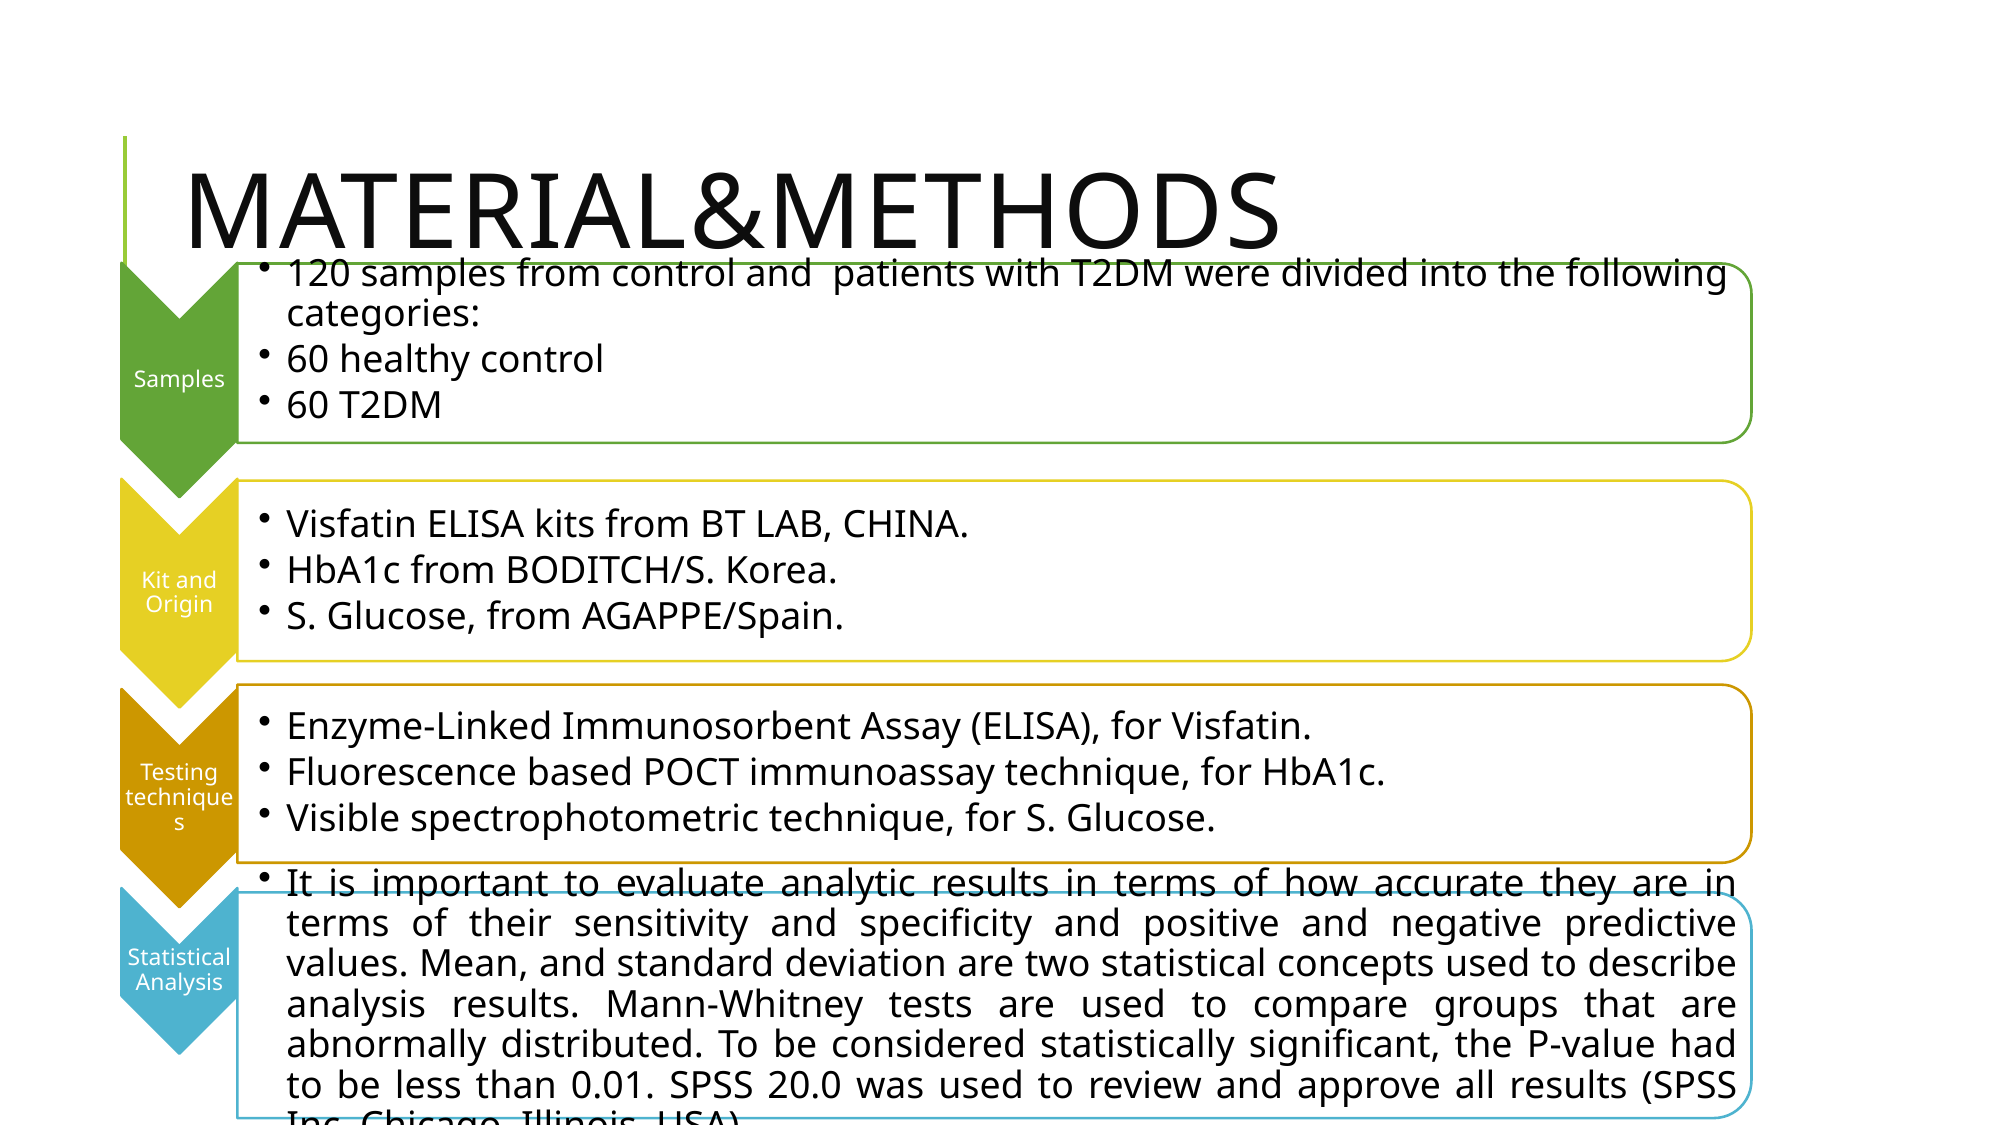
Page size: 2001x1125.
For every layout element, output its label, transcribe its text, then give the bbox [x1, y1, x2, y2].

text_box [121, 262, 1752, 1125]
title Materıal&Methods [168, 96, 1763, 342]
